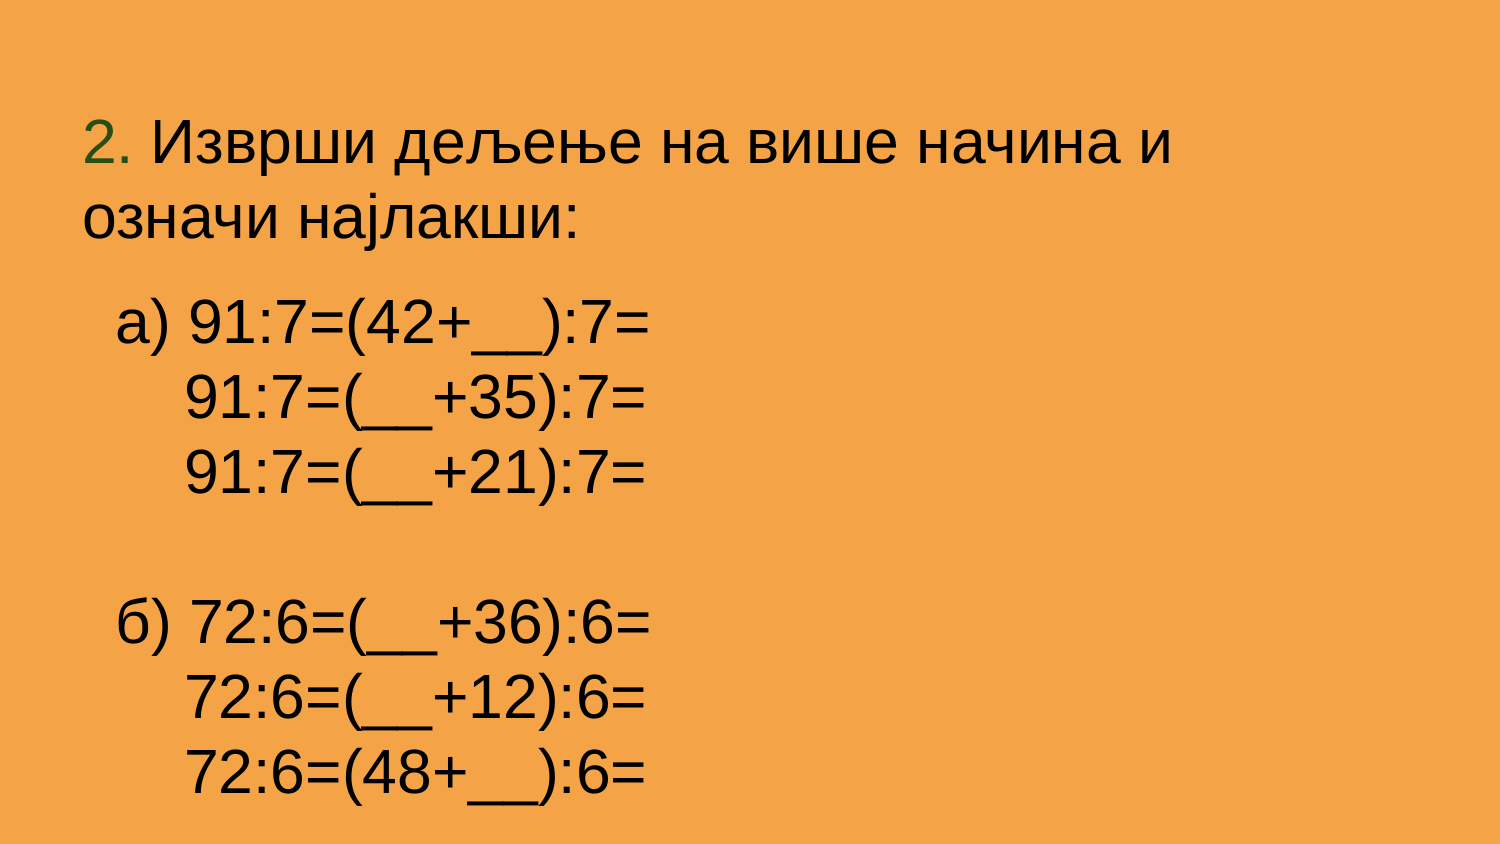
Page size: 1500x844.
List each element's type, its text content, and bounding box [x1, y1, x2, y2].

text_box а) 91:7=(42+__):7= 91:7=(__+35):7= 91:7=(__+21):7= б) 72:6=(__+36):6= 72:6=(__+12):6= 72:6=(48+__):6= [100, 265, 1426, 807]
text_box 2. Изврши дељење на више начина и означи најлакши: [67, 85, 1273, 227]
